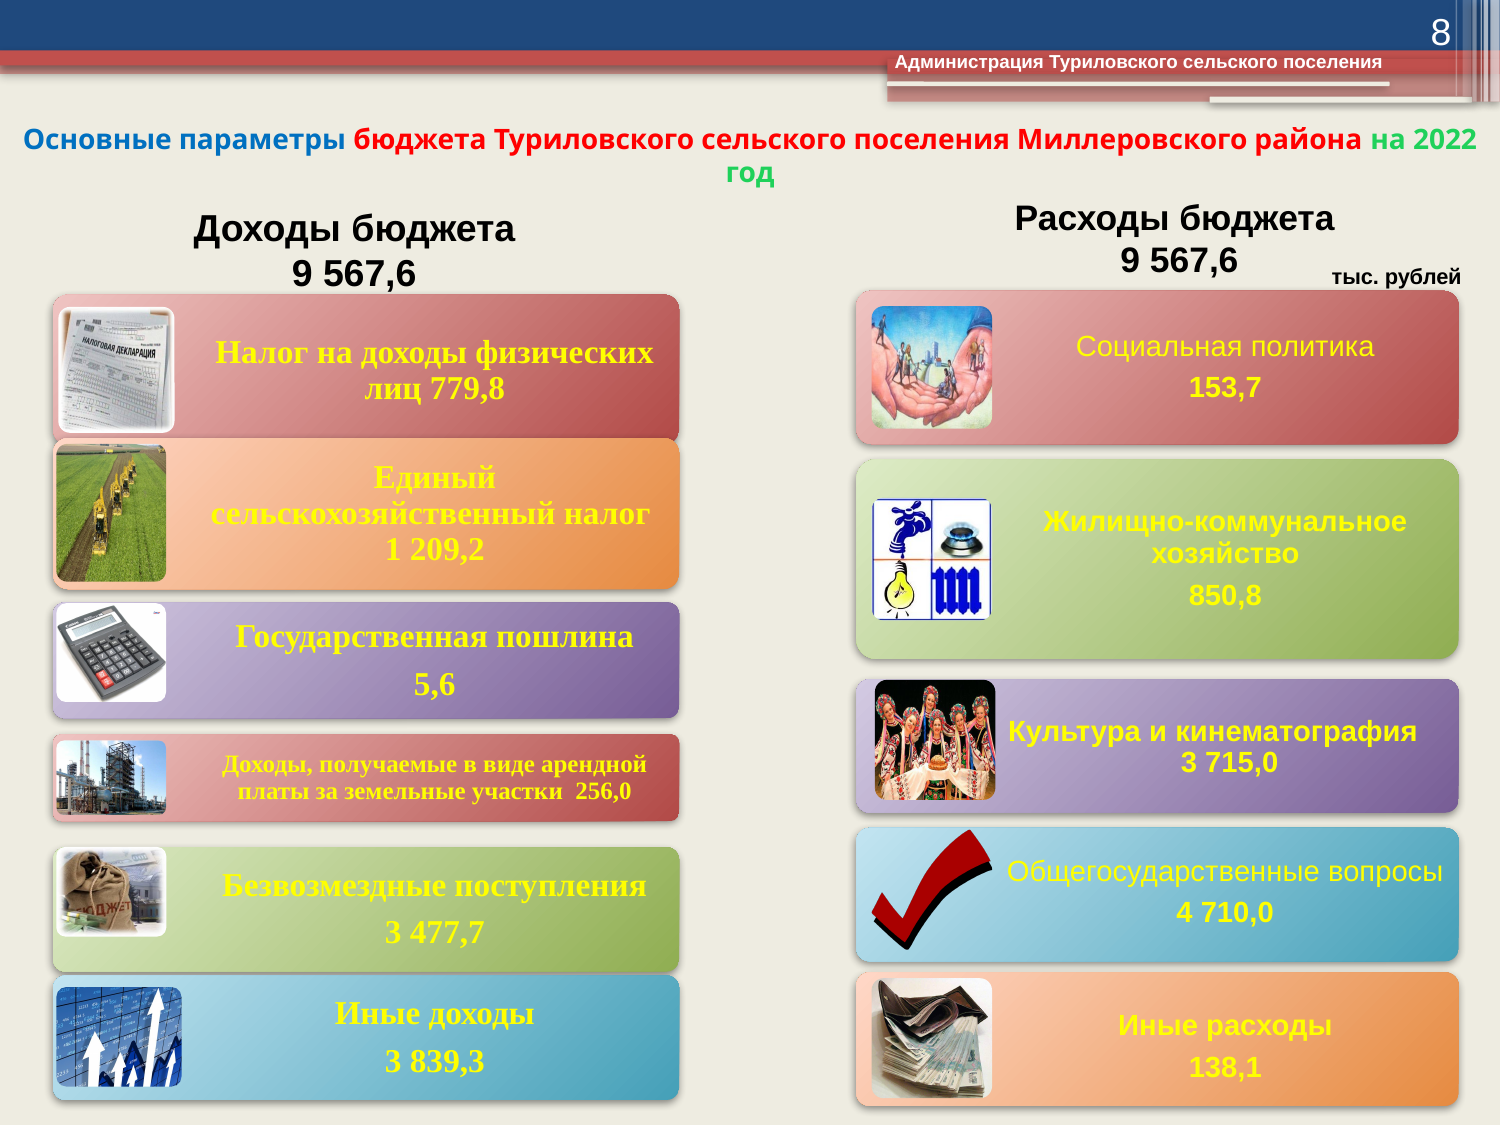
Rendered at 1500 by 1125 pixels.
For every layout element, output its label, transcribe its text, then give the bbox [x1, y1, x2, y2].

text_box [52, 290, 680, 1107]
slide_number 8 [1341, 0, 1466, 61]
text_box тыс. рублей [1316, 255, 1500, 297]
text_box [856, 290, 1459, 1107]
title Основные параметры бюджета Туриловского сельского поселения Миллеровского района на 2022 год [0, 113, 1500, 197]
text_box Расходы бюджета 9 567,6 [960, 187, 1398, 287]
text_box Доходы бюджета 9 567,6 [159, 196, 550, 287]
text_box Администрация Туриловского сельского поселения [879, 42, 1459, 80]
